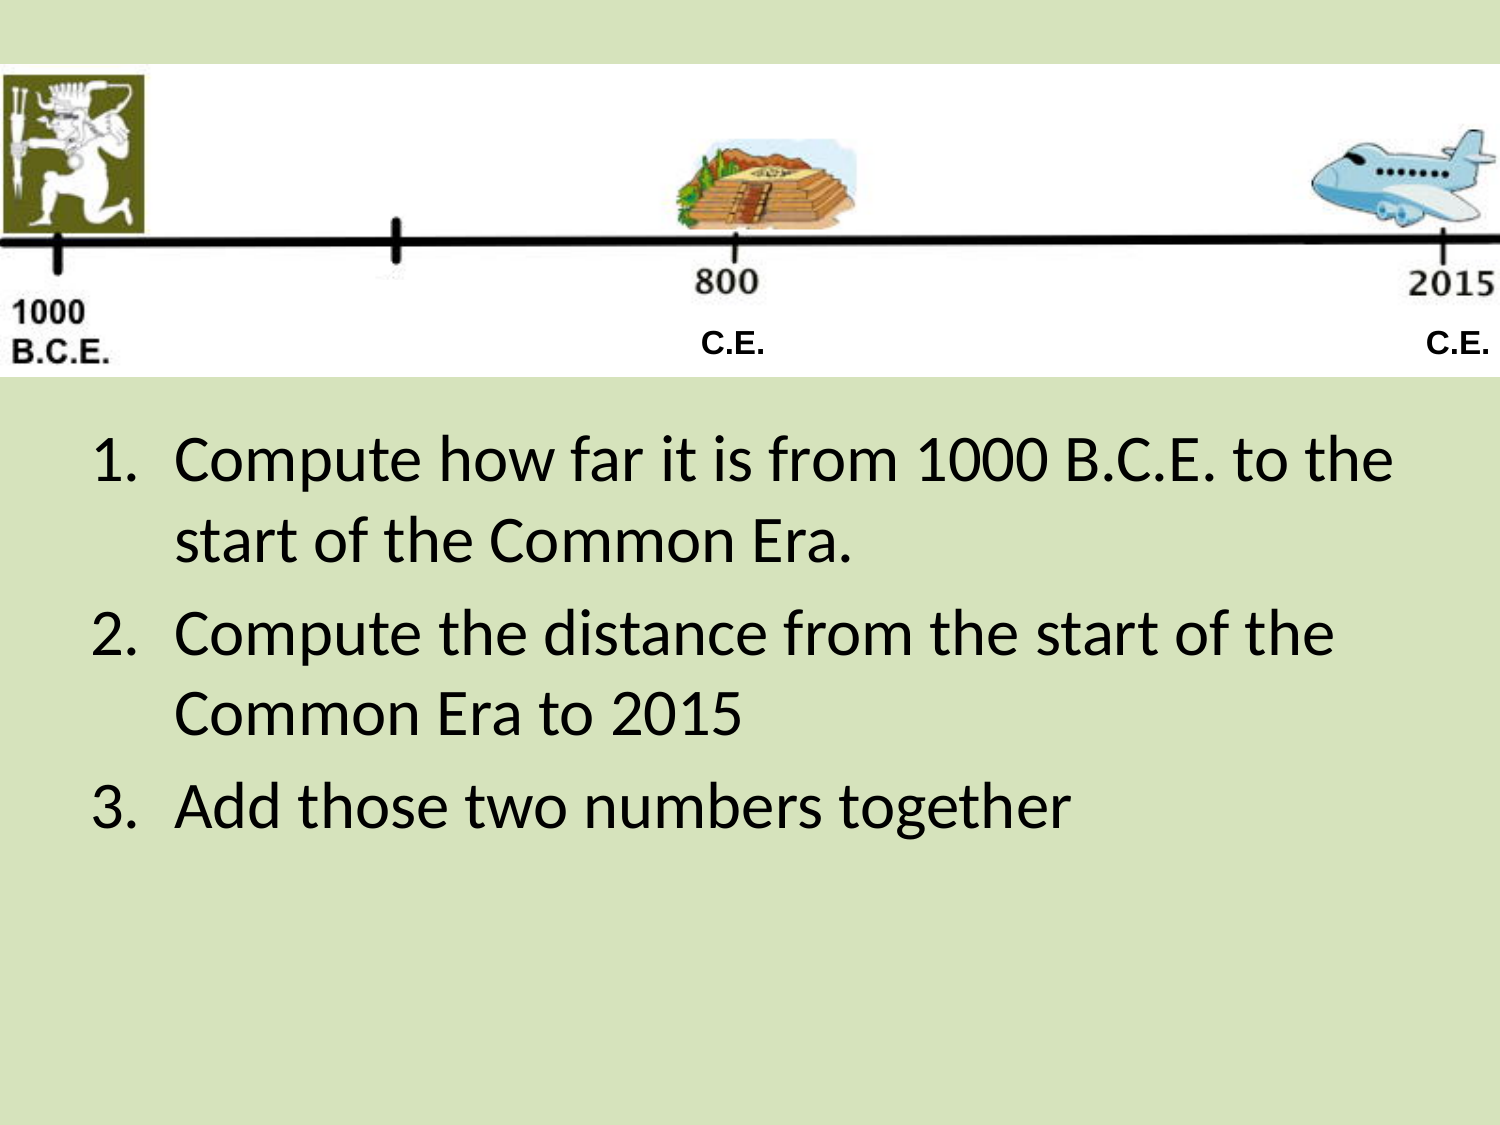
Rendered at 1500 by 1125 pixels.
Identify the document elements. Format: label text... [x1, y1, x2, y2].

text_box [0, 63, 1500, 377]
list Compute how far it is from 1000 B.C.E. to the start of the Common Era. Compute the distance from the start of the Common Era to 2015 Add those two numbers together [75, 407, 1425, 1005]
